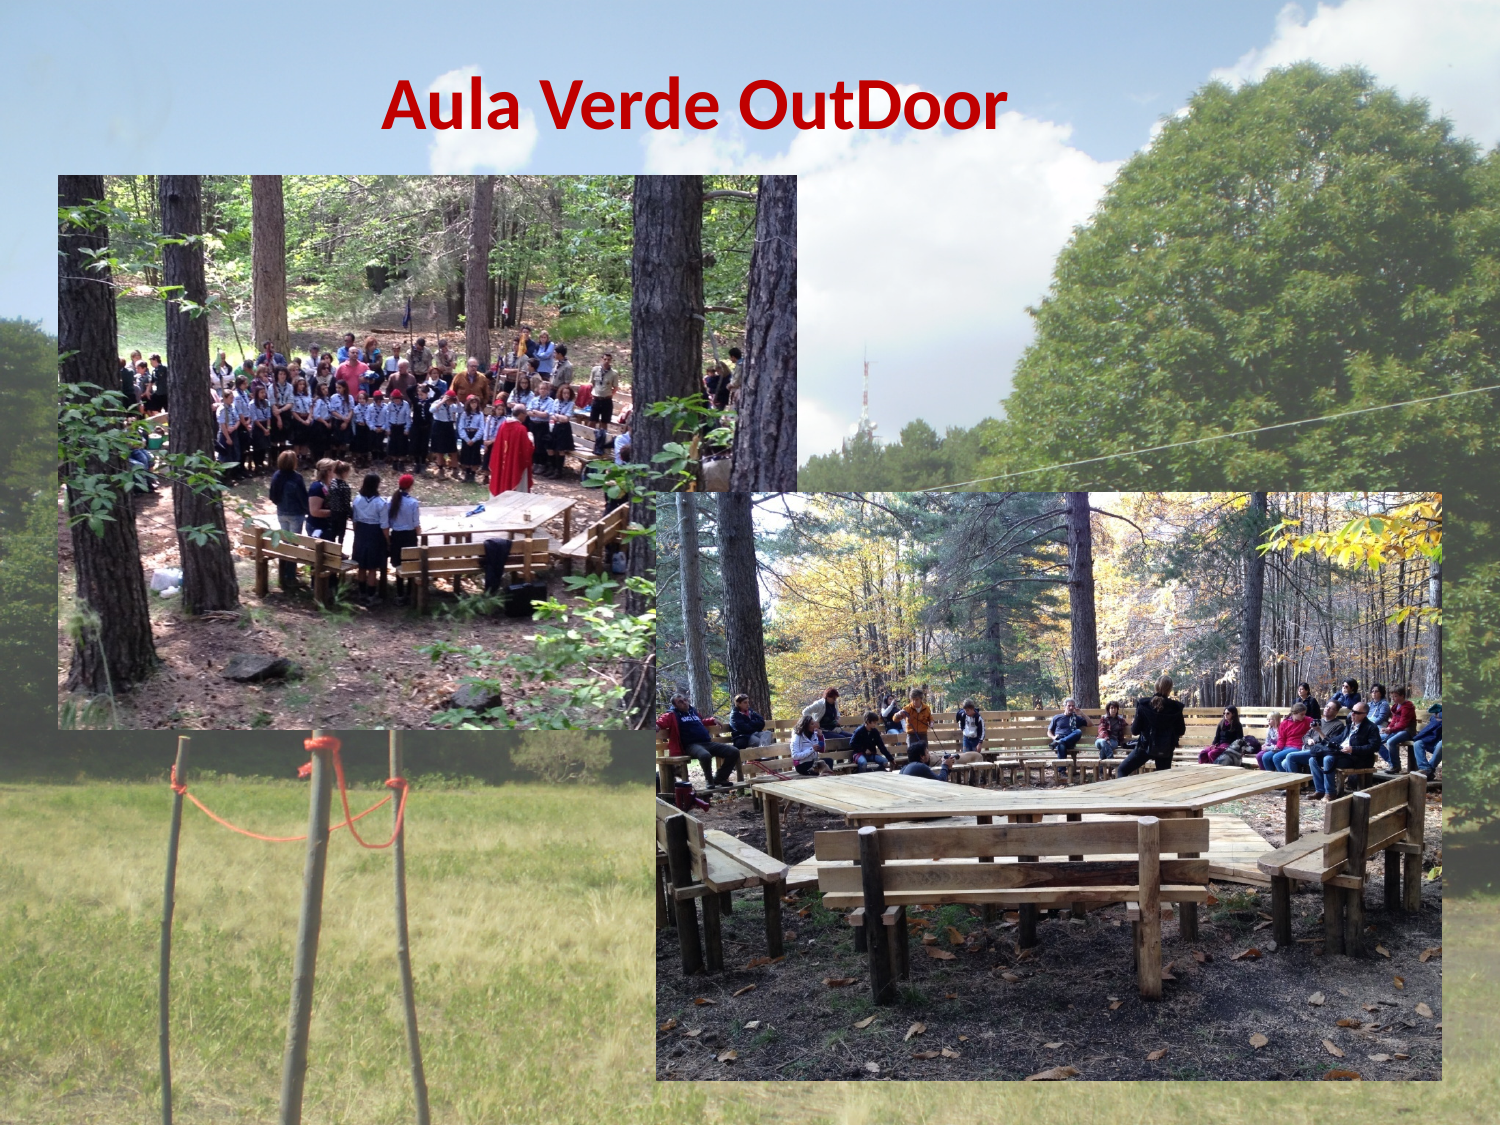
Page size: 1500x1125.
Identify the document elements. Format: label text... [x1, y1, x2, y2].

picture [58, 175, 1442, 1082]
text_box Aula Verde OutDoor [366, 46, 1026, 152]
